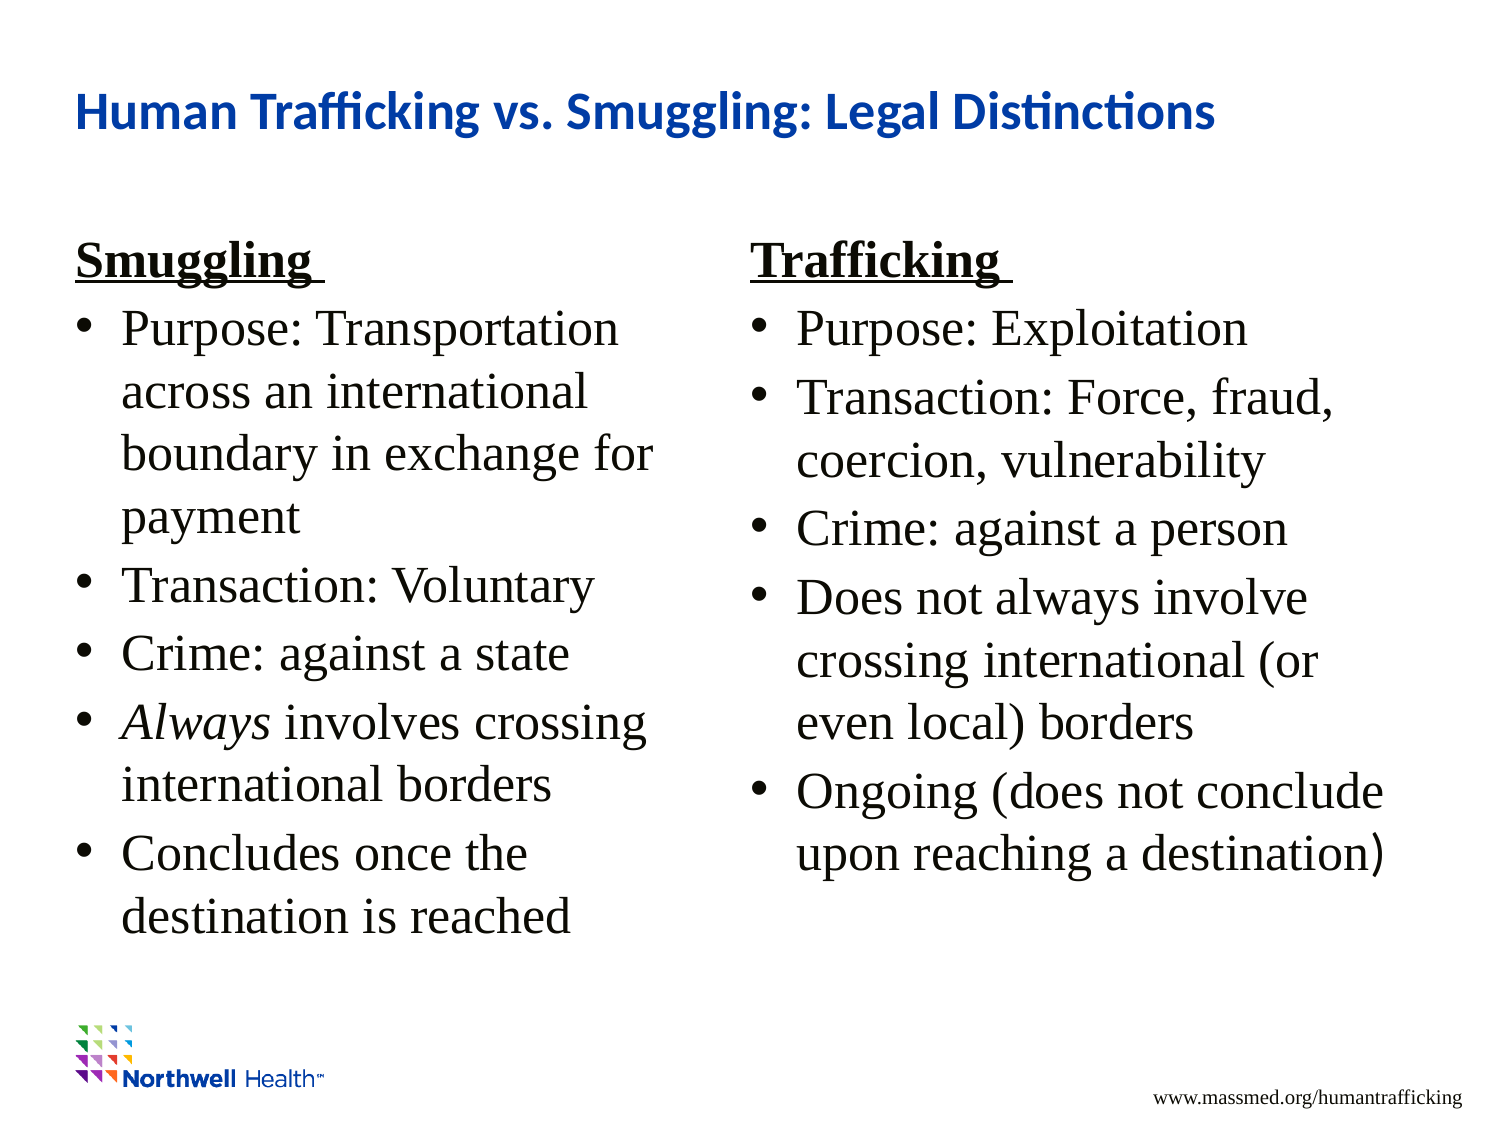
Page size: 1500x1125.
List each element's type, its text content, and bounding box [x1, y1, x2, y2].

picture [69, 1019, 329, 1093]
title Human Trafficking vs. Smuggling: Legal Distinctions [75, 75, 1425, 206]
text_box www.massmed.org/humantrafficking [1138, 1076, 1484, 1117]
list Smuggling Purpose: Transportation across an international boundary in exchange for payment Transaction: Voluntary Crime: against a state Always involves crossing international borders Concludes once the destination is reached Trafficking Purpose: Exploitation Transaction: Force, fraud, coercion, vulnerability Crime: against a person Does not always involve crossing international (or even local) borders Ongoing (does not conclude upon reaching a destination) [75, 224, 1425, 975]
